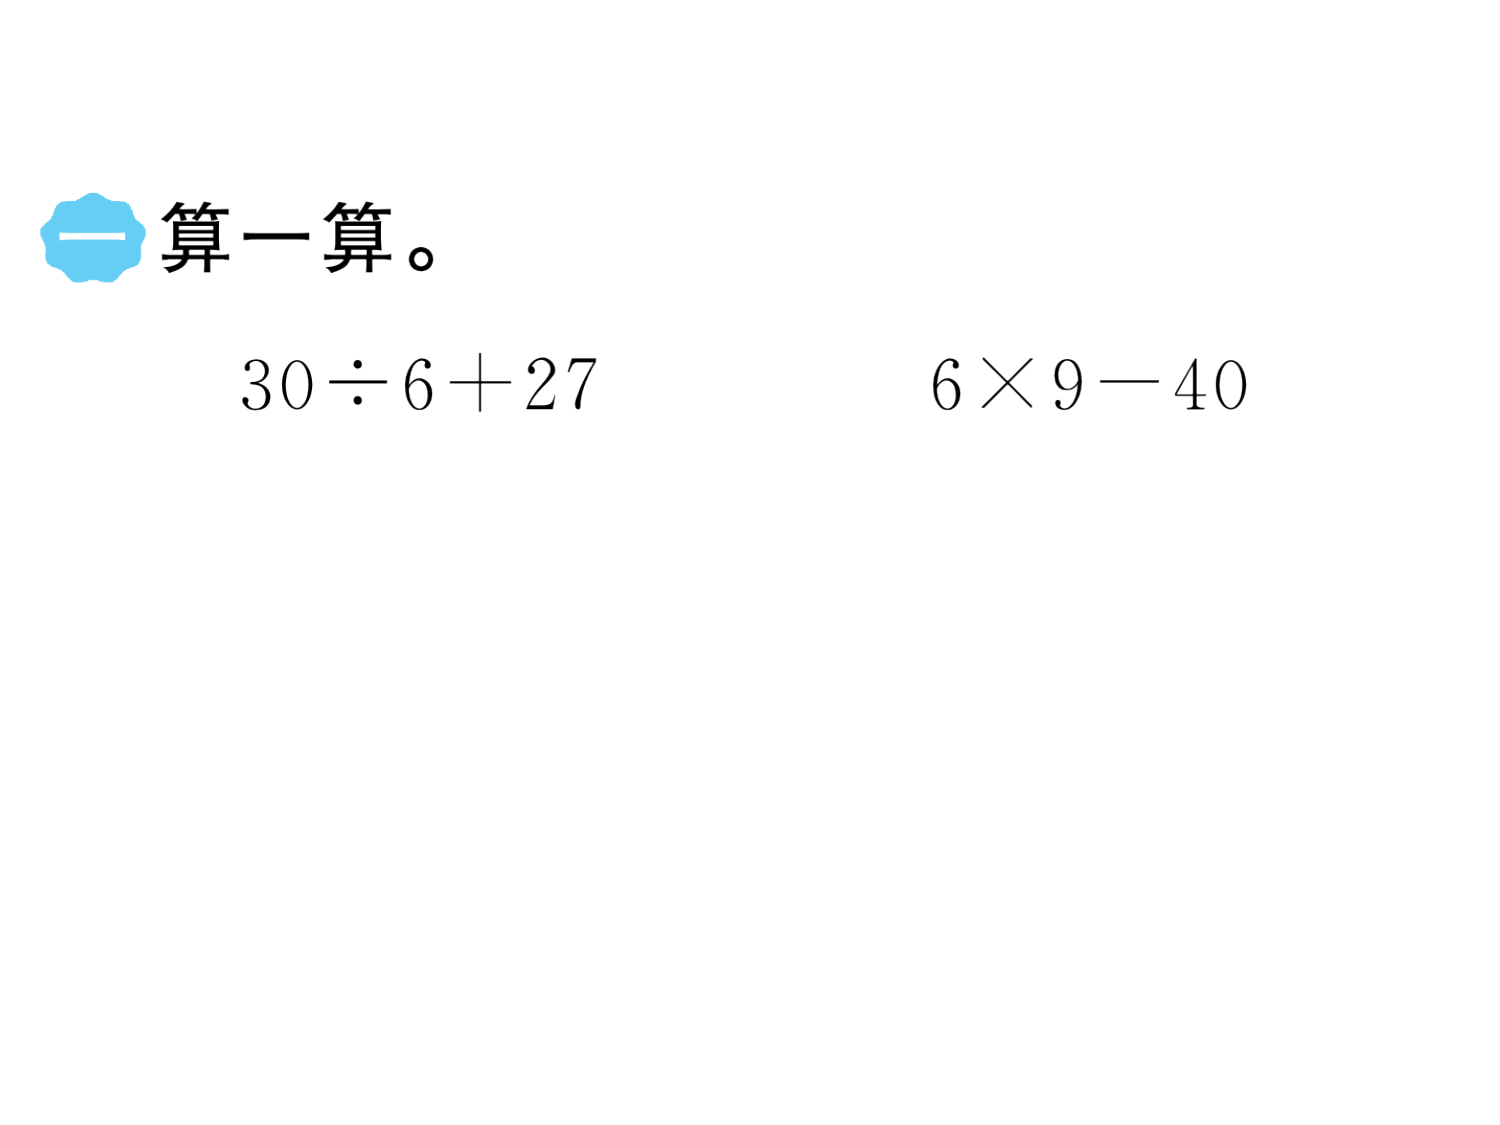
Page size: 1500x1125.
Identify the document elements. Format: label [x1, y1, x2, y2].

picture [35, 177, 1453, 724]
